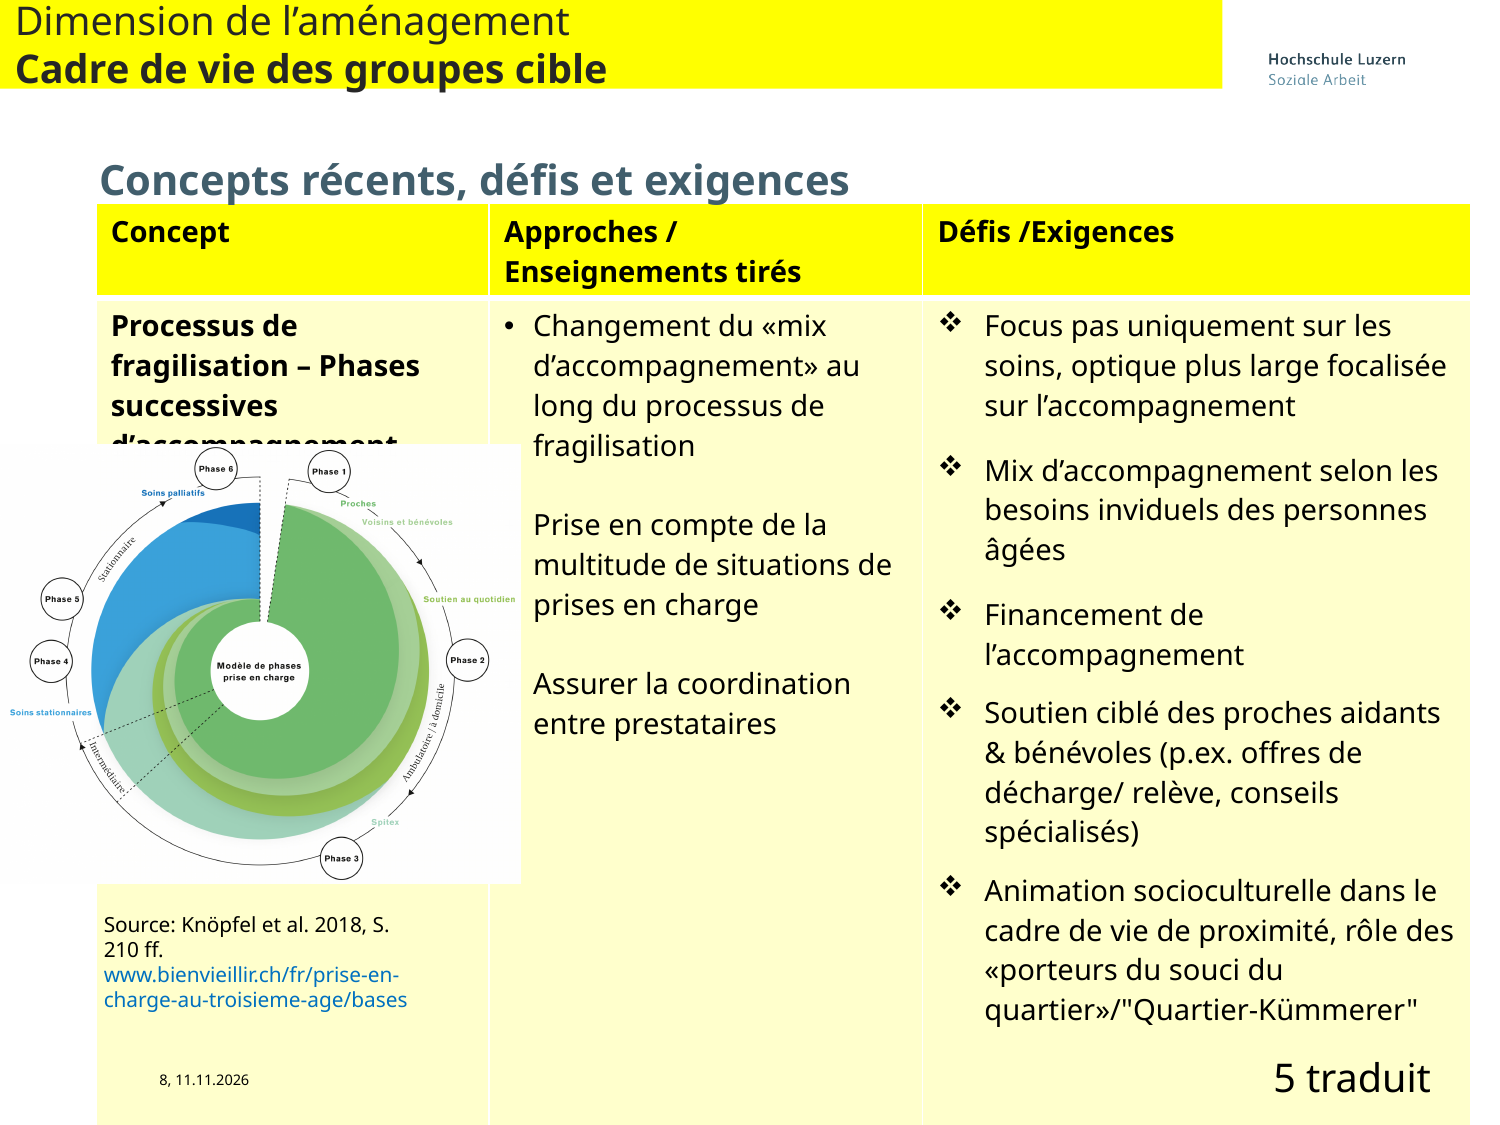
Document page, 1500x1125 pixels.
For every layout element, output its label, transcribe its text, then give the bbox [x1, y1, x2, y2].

table_cell Processus de fragilisation – Phases successives d’accompagnement [97, 891, 488, 1125]
table_cell Processus de fragilisation – Phases successives d’accompagnement [97, 301, 488, 442]
text_box Dimension de l’aménagement Cadre de vie des groupes cible [0, 0, 1225, 91]
title Concepts récents, défis et exigences [76, 125, 1471, 216]
text_box Source: Knöpfel et al. 2018, S. 210 ff. www.bienvieillir.ch/fr/prise-en-charge-au-troisieme-age/bases [88, 904, 426, 1020]
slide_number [147, 1058, 1478, 1125]
table_header Défis /Exigences [923, 216, 1470, 295]
text_box 5 traduit [1258, 1045, 1447, 1109]
table_header Concept [97, 216, 488, 295]
table_header Approches / Enseignements tirés [490, 216, 922, 295]
table_cell Focus pas uniquement sur les soins, optique plus large focalisée sur l’accompagnement Mix d’accompagnement selon les besoins inviduels des personnes âgées Financement de l’accompagnement Soutien ciblé des proches aidants & bénévoles (p.ex. offres de décharge/ relève, conseils spécialisés) Animation socioculturelle dans le cadre de vie de proximité, rôle des «porteurs du souci du quartier»/"Quartier-Kümmerer" [923, 301, 1470, 1058]
picture [0, 444, 521, 884]
table_cell Changement du «mix d’accompagnement» au long du processus de fragilisation Prise en compte de la multitude de situations de prises en charge Assurer la coordination entre prestataires [490, 301, 922, 1058]
